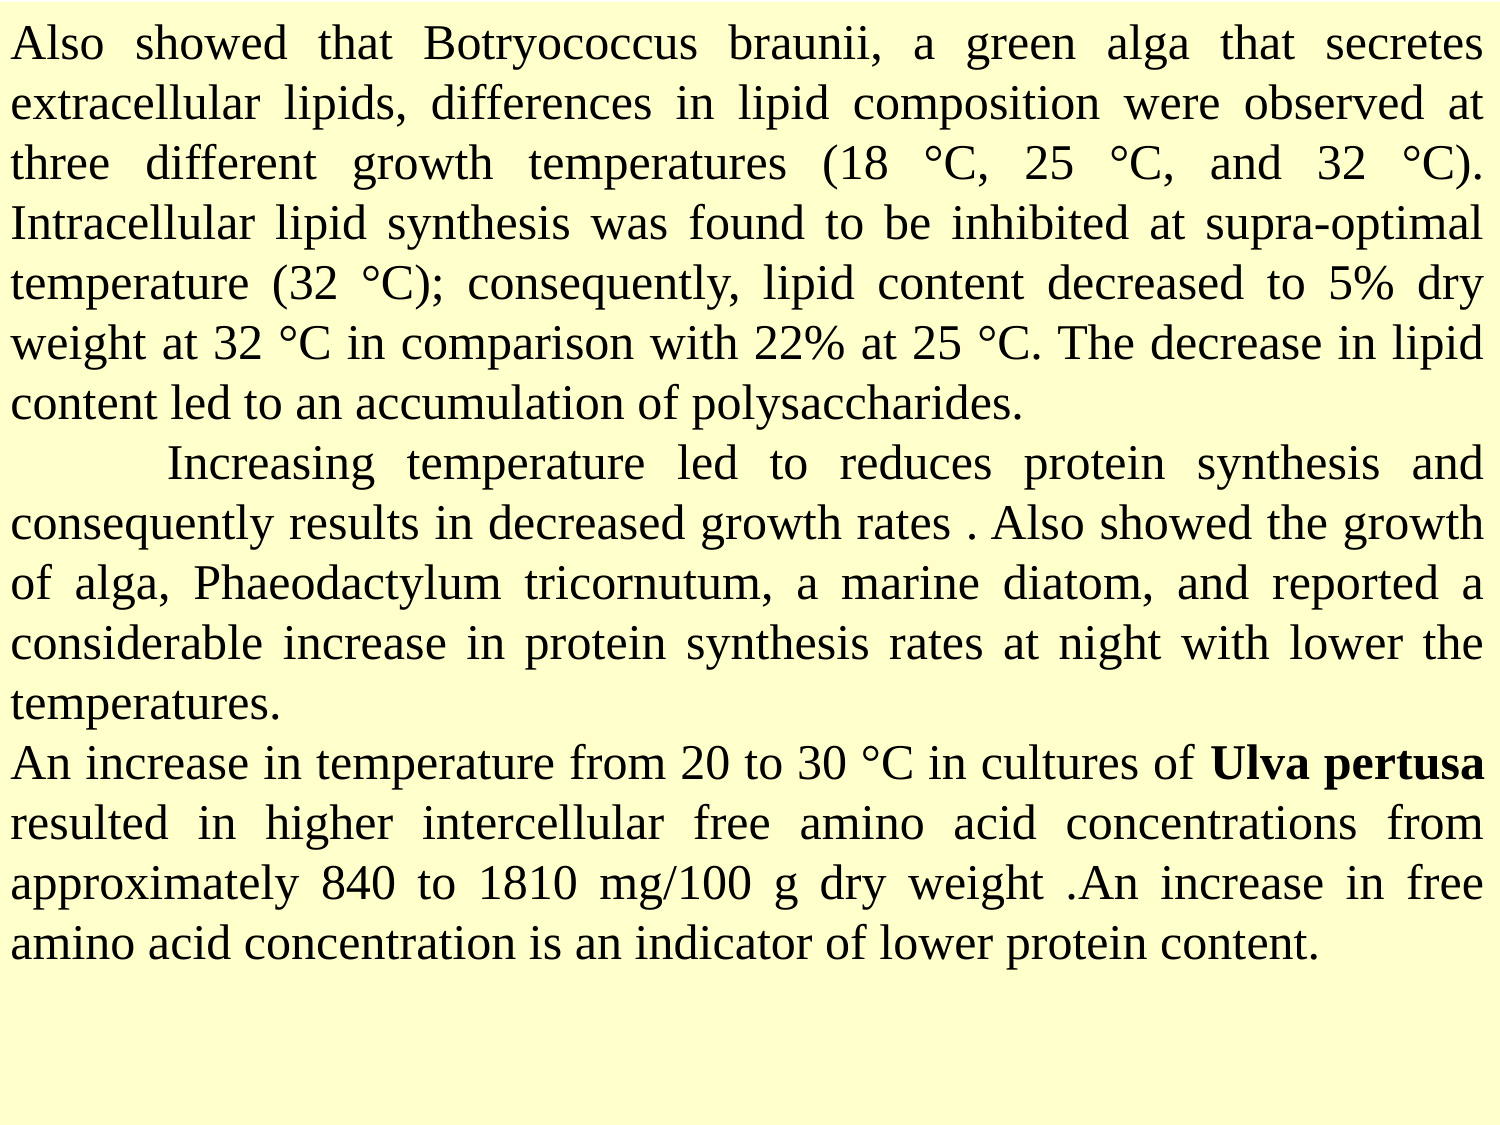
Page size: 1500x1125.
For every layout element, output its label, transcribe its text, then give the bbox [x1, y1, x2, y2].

text_box Also showed that Botryococcus braunii, a green alga that secretes extracellular lipids, differences in lipid composition were observed at three different growth temperatures (18 °C, 25 °C, and 32 °C). Intracellular lipid synthesis was found to be inhibited at supra-optimal temperature (32 °C); consequently, lipid content decreased to 5% dry weight at 32 °C in comparison with 22% at 25 °C. The decrease in lipid content led to an accumulation of polysaccharides. Increasing temperature led to reduces protein synthesis and consequently results in decreased growth rates . Also showed the growth of alga, Phaeodactylum tricornutum, a marine diatom, and reported a considerable increase in protein synthesis rates at night with lower the temperatures. An increase in temperature from 20 to 30 °C in cultures of Ulva pertusa resulted in higher intercellular free amino acid concentrations from approximately 840 to 1810 mg/100 g dry weight .An increase in free amino acid concentration is an indicator of lower protein content. [0, 1, 1500, 1125]
